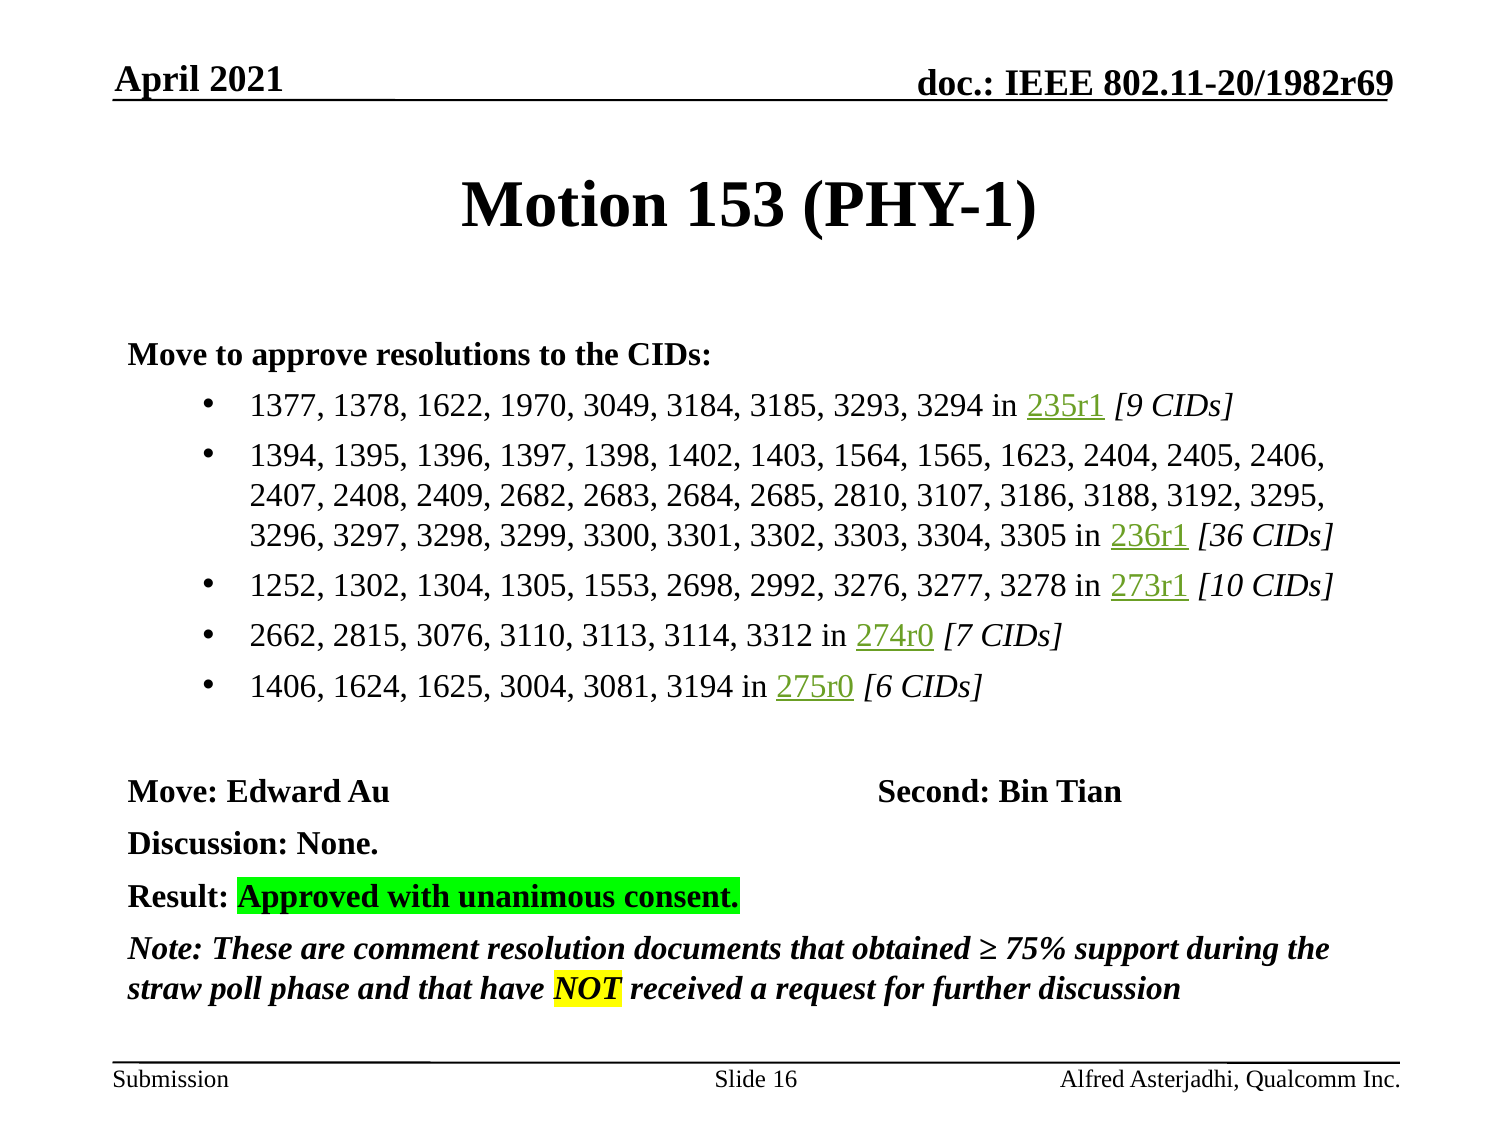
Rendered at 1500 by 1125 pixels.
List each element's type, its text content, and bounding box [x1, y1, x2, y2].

slide_number Slide 16 [712, 1061, 800, 1123]
footer Alfred Asterjadhi, Qualcomm Inc. [878, 1061, 1402, 1093]
list Move to approve resolutions to the CIDs: 1377, 1378, 1622, 1970, 3049, 3184, 3185, 3293, 3294 in 235r1 [9 CIDs] 1394, 1395, 1396, 1397, 1398, 1402, 1403, 1564, 1565, 1623, 2404, 2405, 2406, 2407, 2408, 2409, 2682, 2683, 2684, 2685, 2810, 3107, 3186, 3188, 3192, 3295, 3296, 3297, 3298, 3299, 3300, 3301, 3302, 3303, 3304, 3305 in 236r1 [36 CIDs] 1252, 1302, 1304, 1305, 1553, 2698, 2992, 3276, 3277, 3278 in 273r1 [10 CIDs] 2662, 2815, 3076, 3110, 3113, 3114, 3312 in 274r0 [7 CIDs] 1406, 1624, 1625, 3004, 3081, 3194 in 275r0 [6 CIDs] Move: Edward Au Second: Bin Tian Discussion: None. Result: Approved with unanimous consent. Note: These are comment resolution documents that obtained ≥ 75% support during the straw poll phase and that have NOT received a request for further discussion [112, 324, 1388, 1063]
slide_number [114, 54, 423, 100]
title Motion 153 (PHY-1) [112, 112, 1388, 288]
